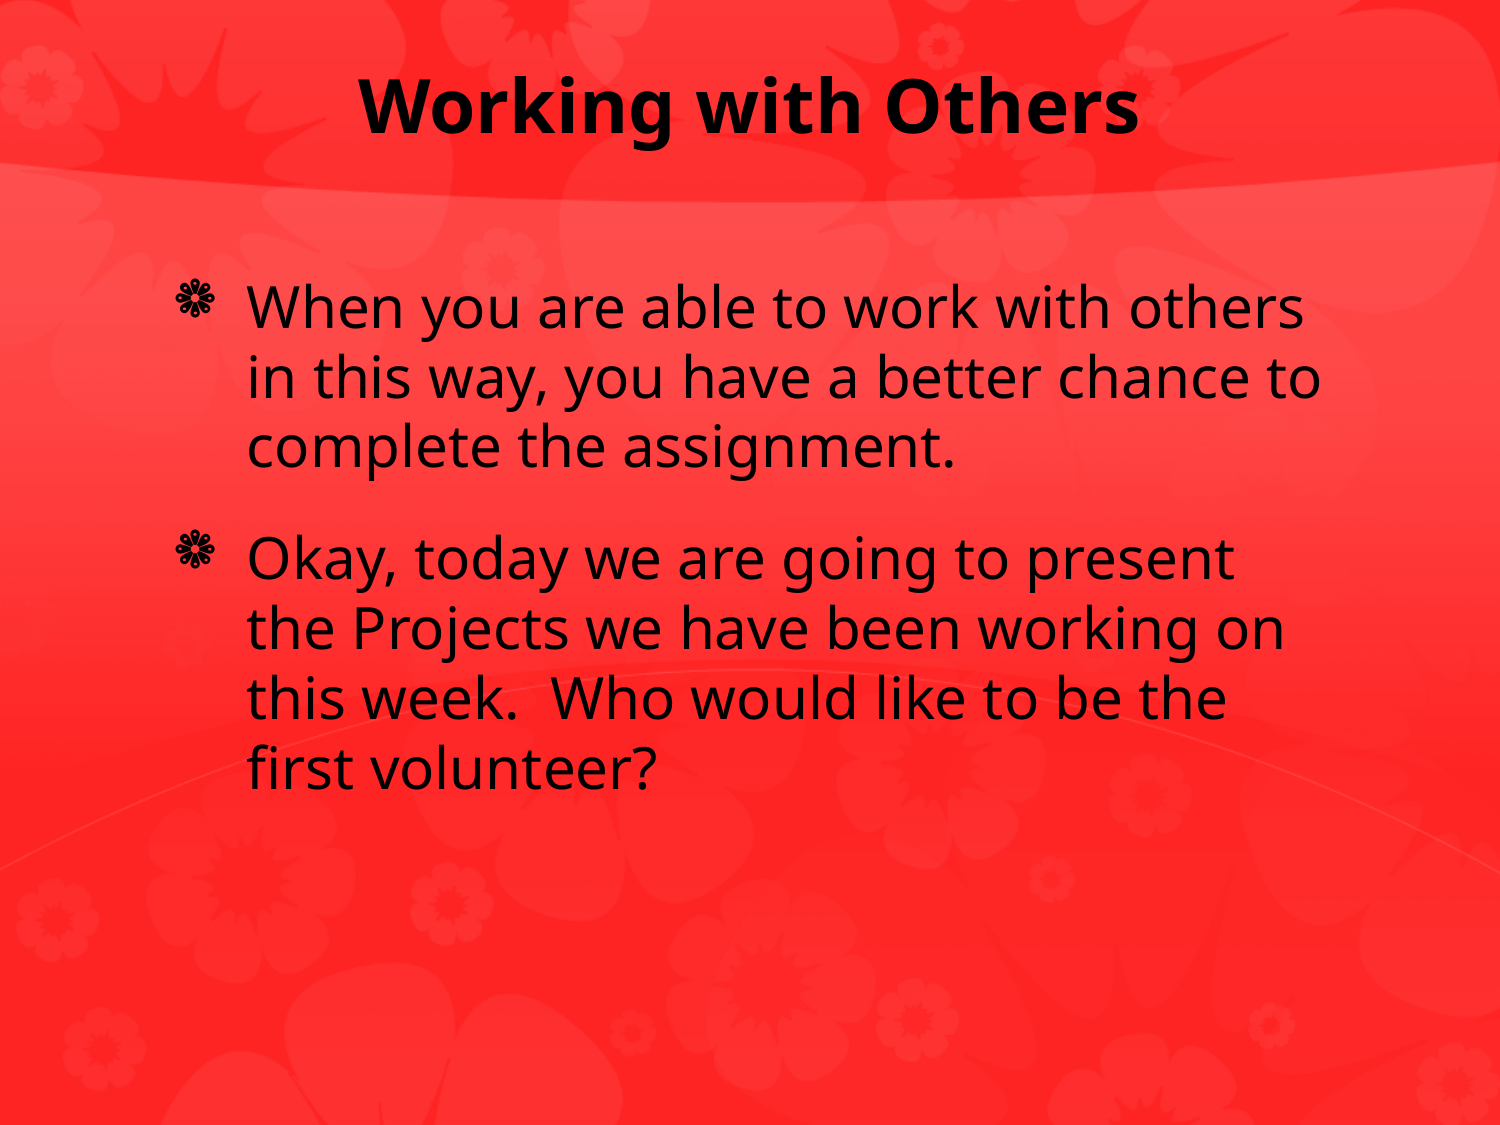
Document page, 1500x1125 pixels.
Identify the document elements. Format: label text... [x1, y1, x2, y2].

picture [0, 0, 1500, 1125]
title Working with Others [127, 14, 1372, 203]
list When you are able to work with others in this way, you have a better chance to complete the assignment. Okay, today we are going to present the Projects we have been working on this week. Who would like to be the first volunteer? [156, 262, 1344, 967]
